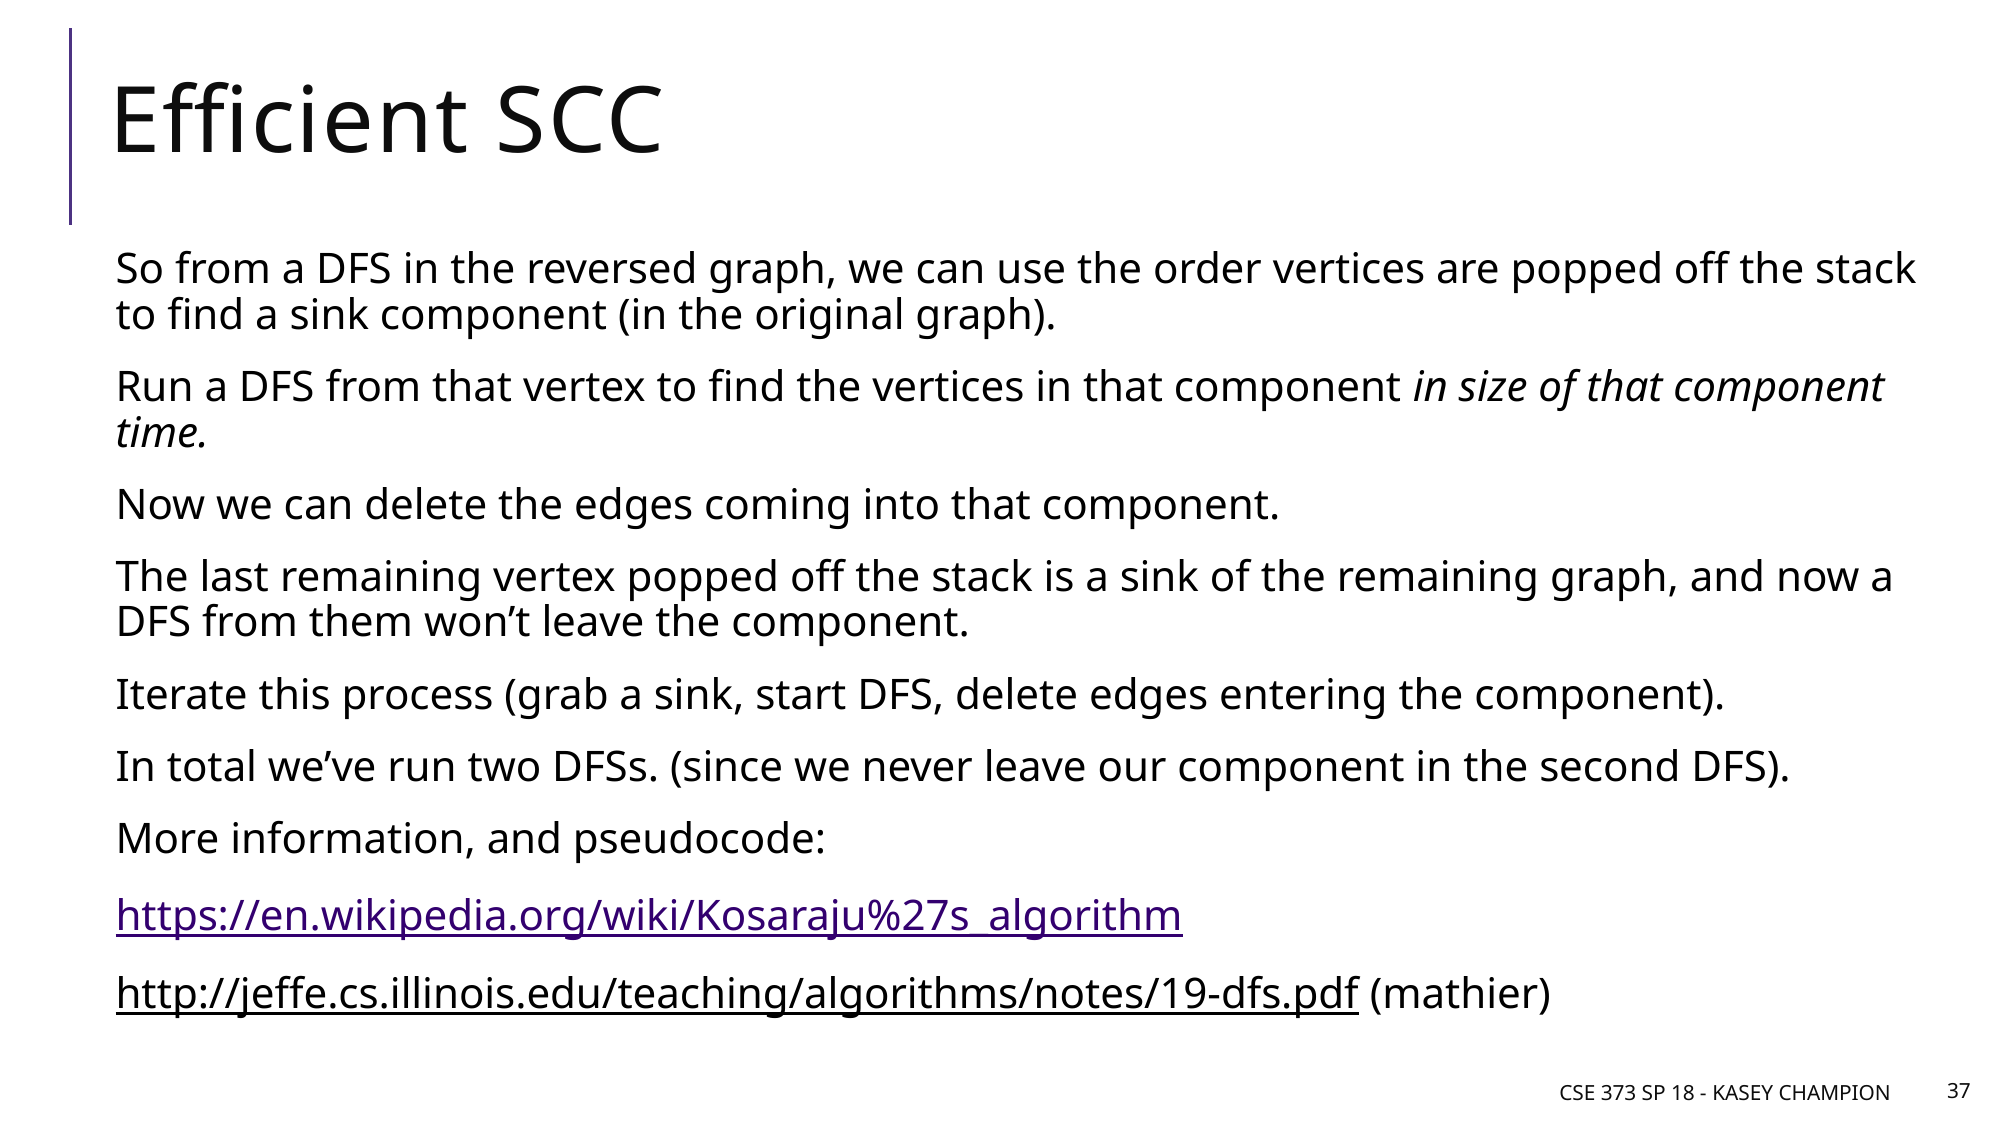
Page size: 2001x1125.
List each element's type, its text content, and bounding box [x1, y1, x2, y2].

list So from a DFS in the reversed graph, we can use the order vertices are popped off the stack to find a sink component (in the original graph). Run a DFS from that vertex to find the vertices in that component in size of that component time. Now we can delete the edges coming into that component. The last remaining vertex popped off the stack is a sink of the remaining graph, and now a DFS from them won’t leave the component. Iterate this process (grab a sink, start DFS, delete edges entering the component). In total we’ve run two DFSs. (since we never leave our component in the second DFS). More information, and pseudocode: https://en.wikipedia.org/wiki/Kosaraju%27s_algorithm http://jeffe.cs.illinois.edu/teaching/algorithms/notes/19-dfs.pdf (mathier) [94, 240, 1930, 1035]
slide_number 37 [1916, 1069, 1986, 1115]
title Efficient SCC [94, 43, 1930, 210]
footer CSE 373 SP 18 - Kasey Champion [937, 1069, 1906, 1115]
